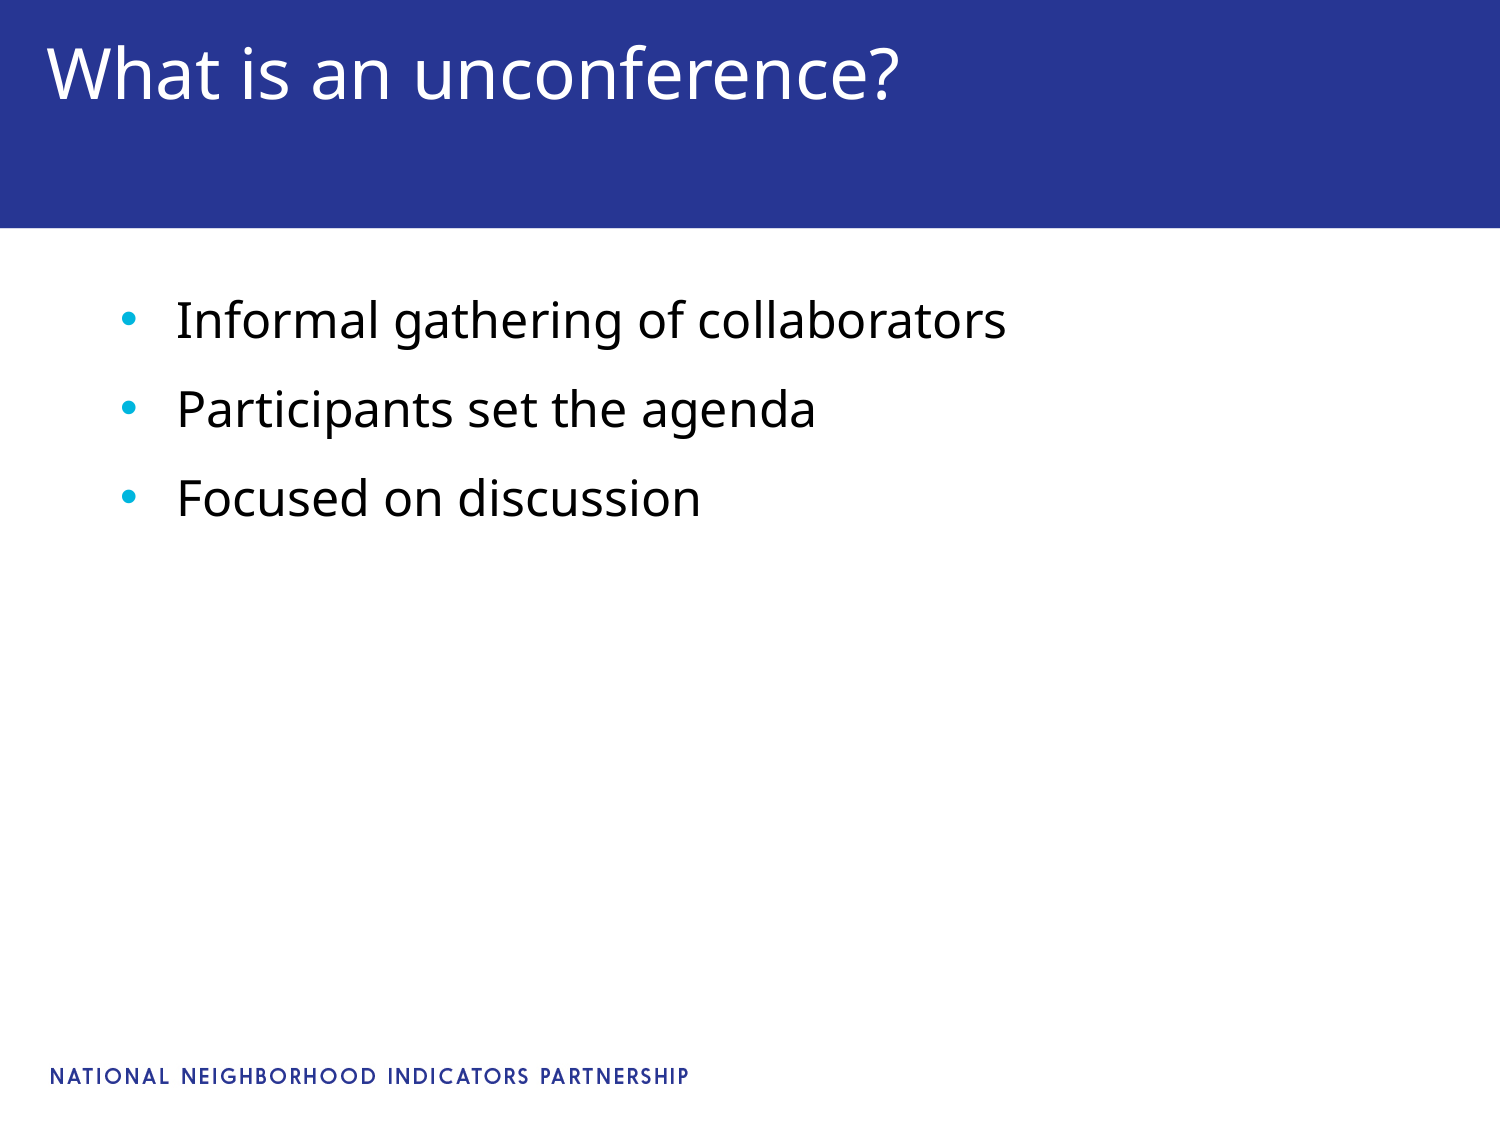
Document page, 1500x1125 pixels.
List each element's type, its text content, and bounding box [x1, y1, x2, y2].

title What is an unconference? [31, 21, 1471, 198]
picture [0, 0, 1500, 1125]
list Informal gathering of collaborators Participants set the agenda Focused on discussion [105, 280, 1379, 971]
